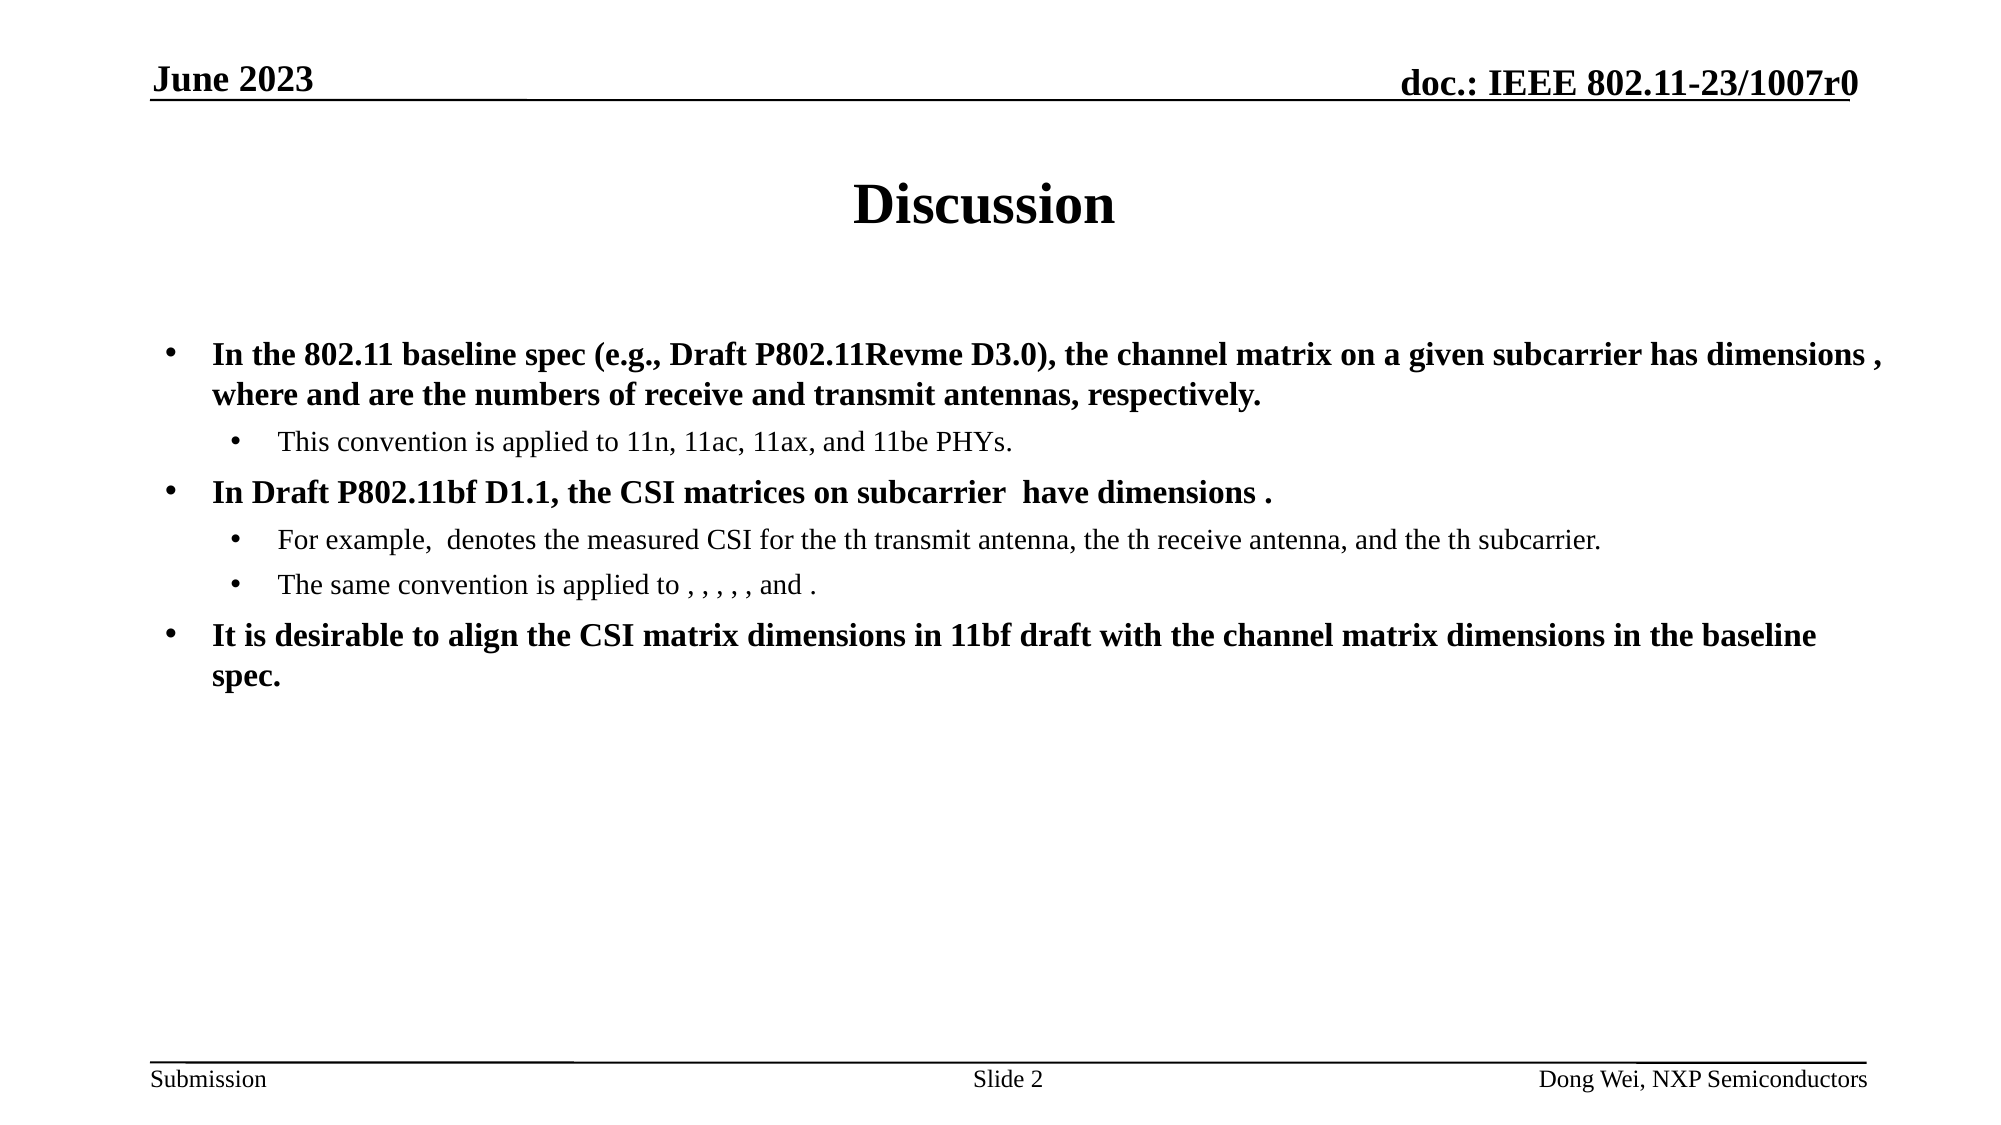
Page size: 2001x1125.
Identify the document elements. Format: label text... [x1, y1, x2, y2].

slide_number Slide 2 [950, 1061, 1067, 1123]
title Discussion [149, 112, 1850, 288]
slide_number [152, 54, 563, 100]
footer Dong Wei, NXP Semiconductors [1171, 1061, 1869, 1093]
